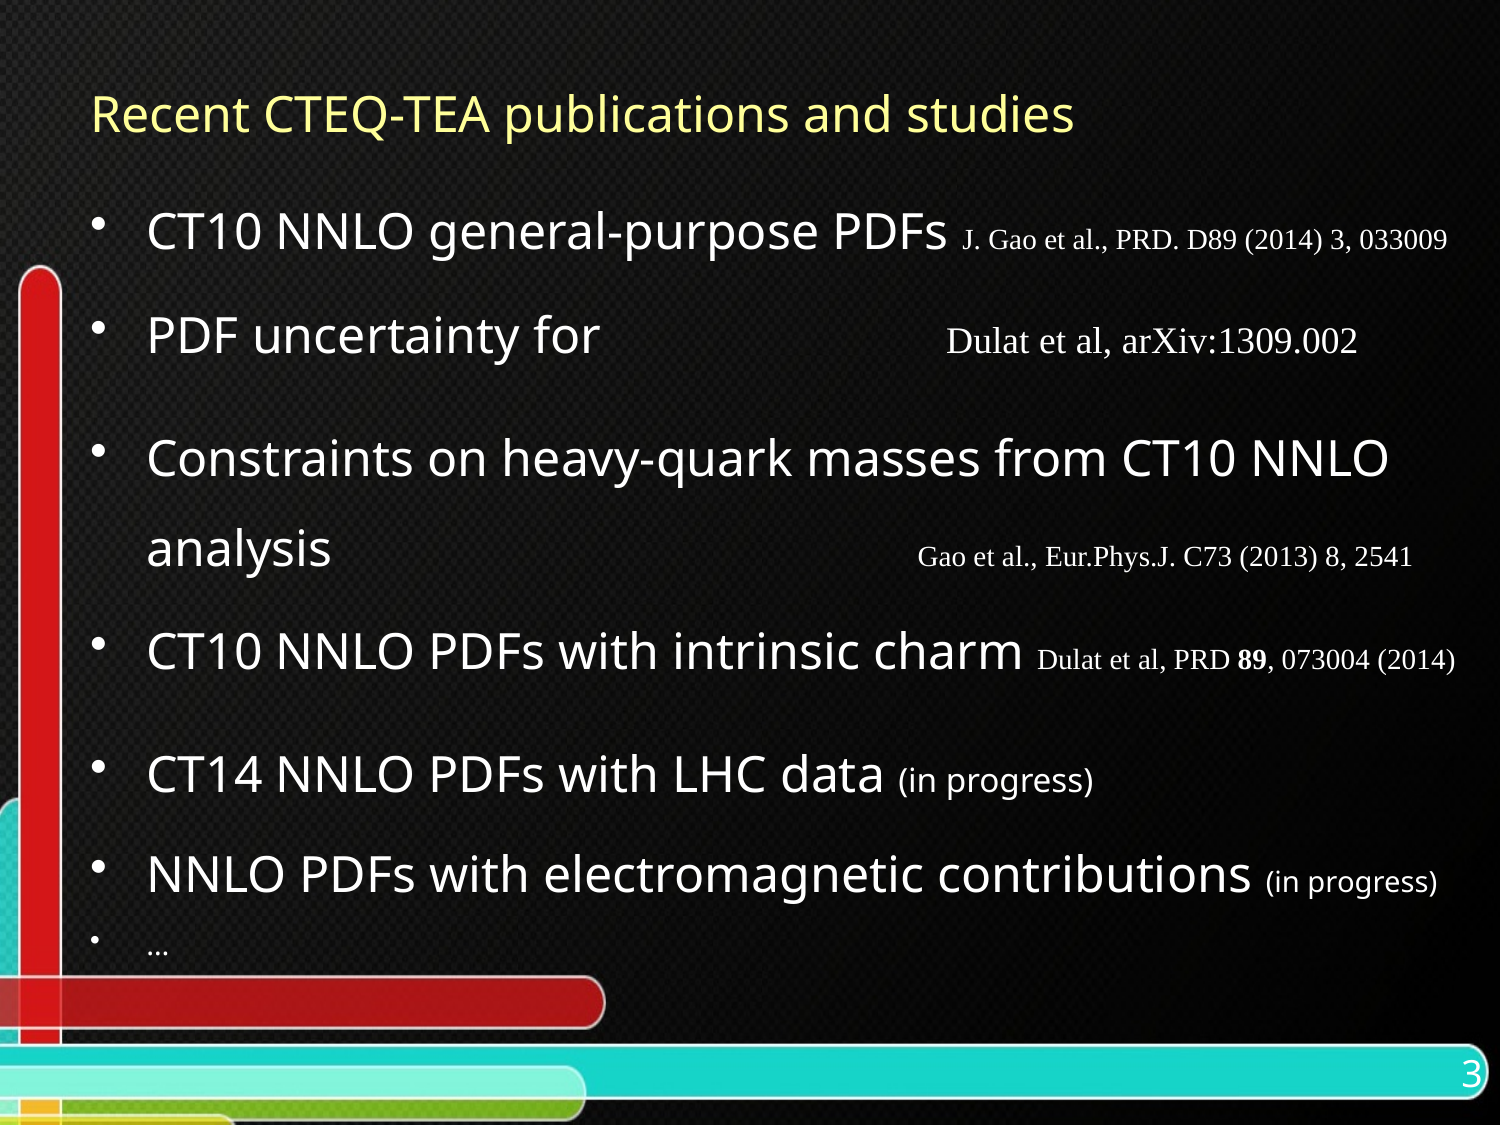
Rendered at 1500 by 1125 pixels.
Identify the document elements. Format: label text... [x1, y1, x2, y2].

title Recent CTEQ-TEA publications and studies [75, 50, 1338, 175]
picture [0, 0, 1500, 1125]
